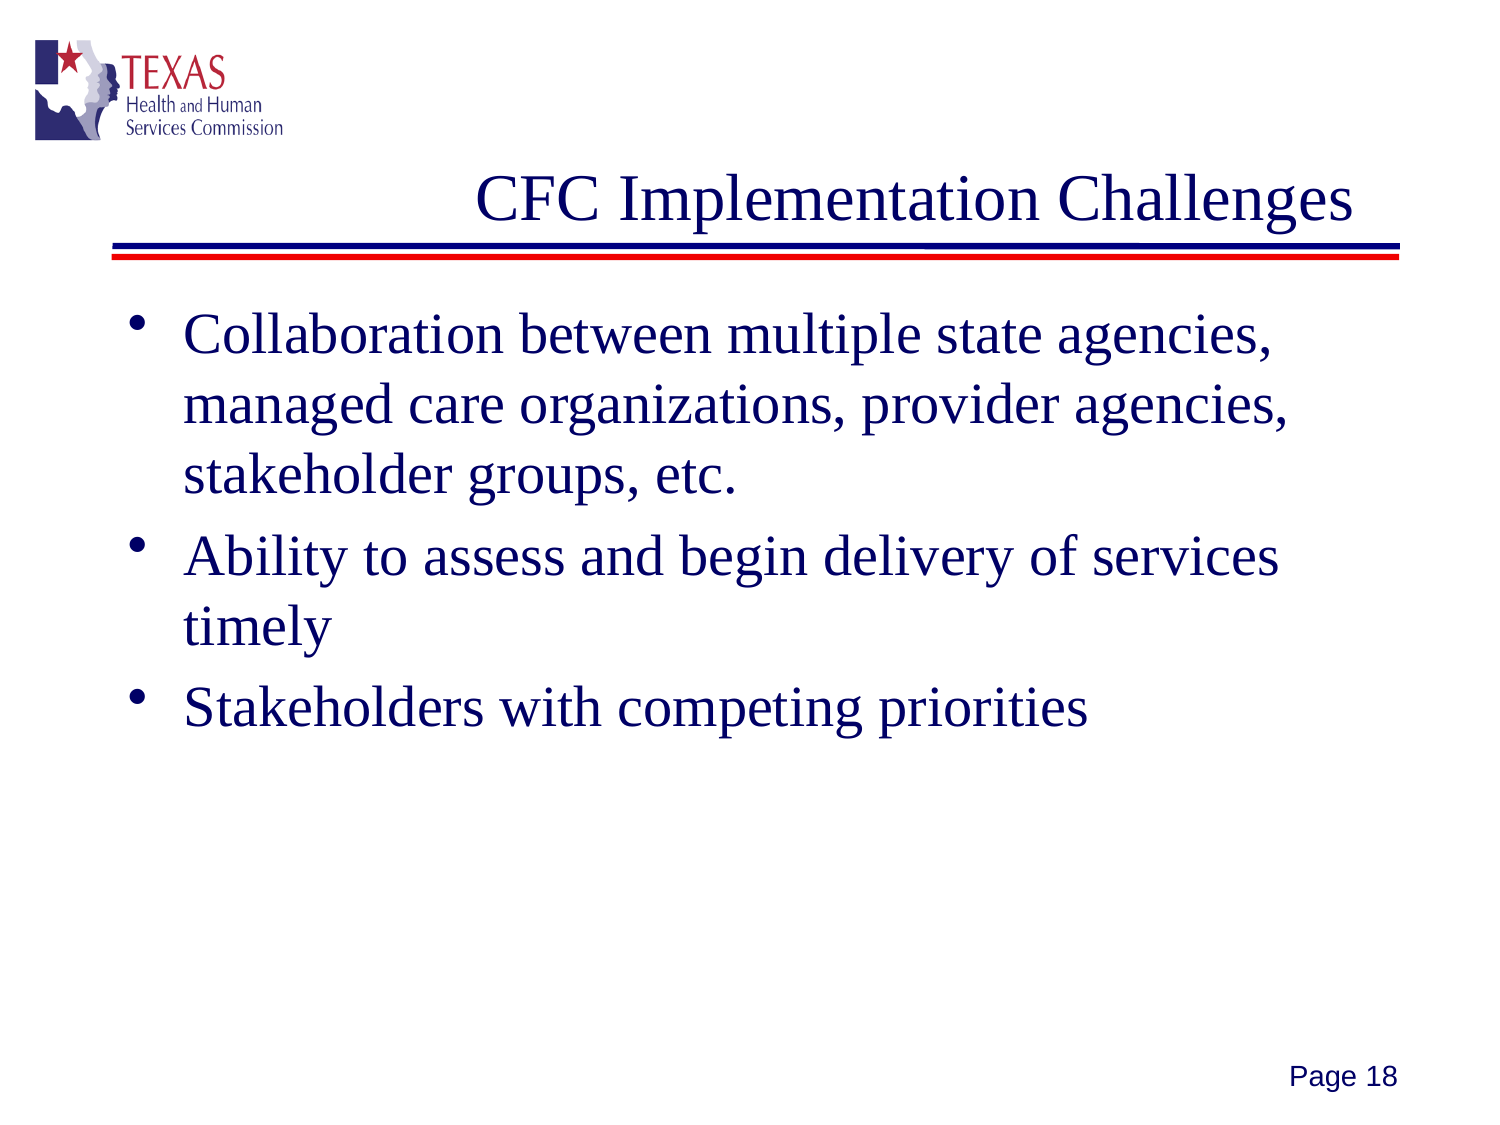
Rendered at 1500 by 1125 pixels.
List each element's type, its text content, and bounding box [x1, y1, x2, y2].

list Collaboration between multiple state agencies, managed care organizations, provider agencies, stakeholder groups, etc. Ability to assess and begin delivery of services timely Stakeholders with competing priorities [112, 287, 1388, 1000]
picture [24, 24, 294, 153]
slide_number Page 18 [1187, 1050, 1500, 1125]
title CFC Implementation Challenges [112, 149, 1388, 238]
